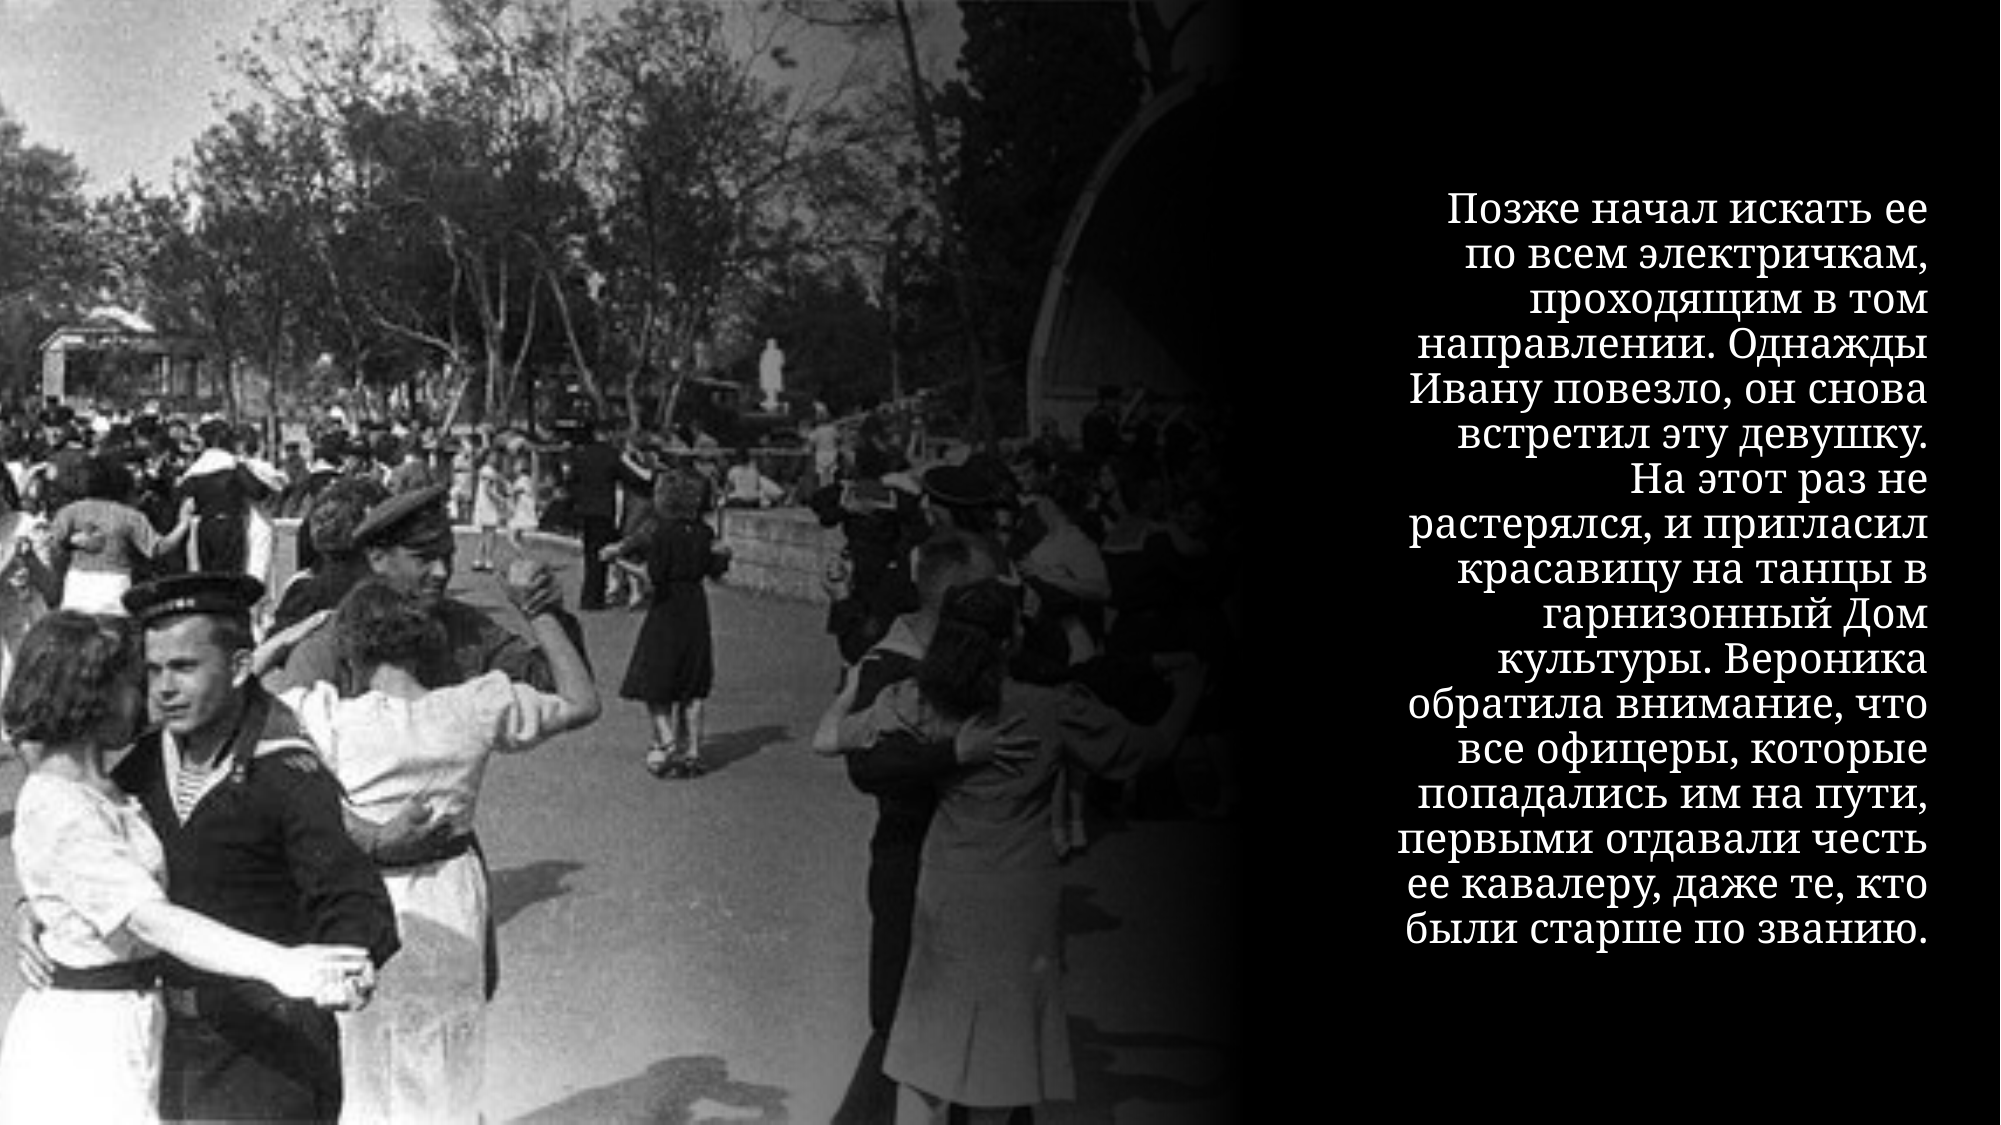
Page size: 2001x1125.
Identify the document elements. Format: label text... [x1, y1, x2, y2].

picture [0, 0, 1422, 1125]
text_box [1422, 0, 2000, 1125]
list Позже начал искать ее по всем электричкам, проходящим в том направлении. Однажды Ивану повезло, он снова встретил эту девушку. На этот раз не растерялся, и пригласил красавицу на танцы в гарнизонный Дом культуры. Вероника обратила внимание, что все офицеры, которые попадались им на пути, первыми отдавали честь ее кавалеру, даже те, кто были старше по званию. [1422, 179, 1944, 947]
